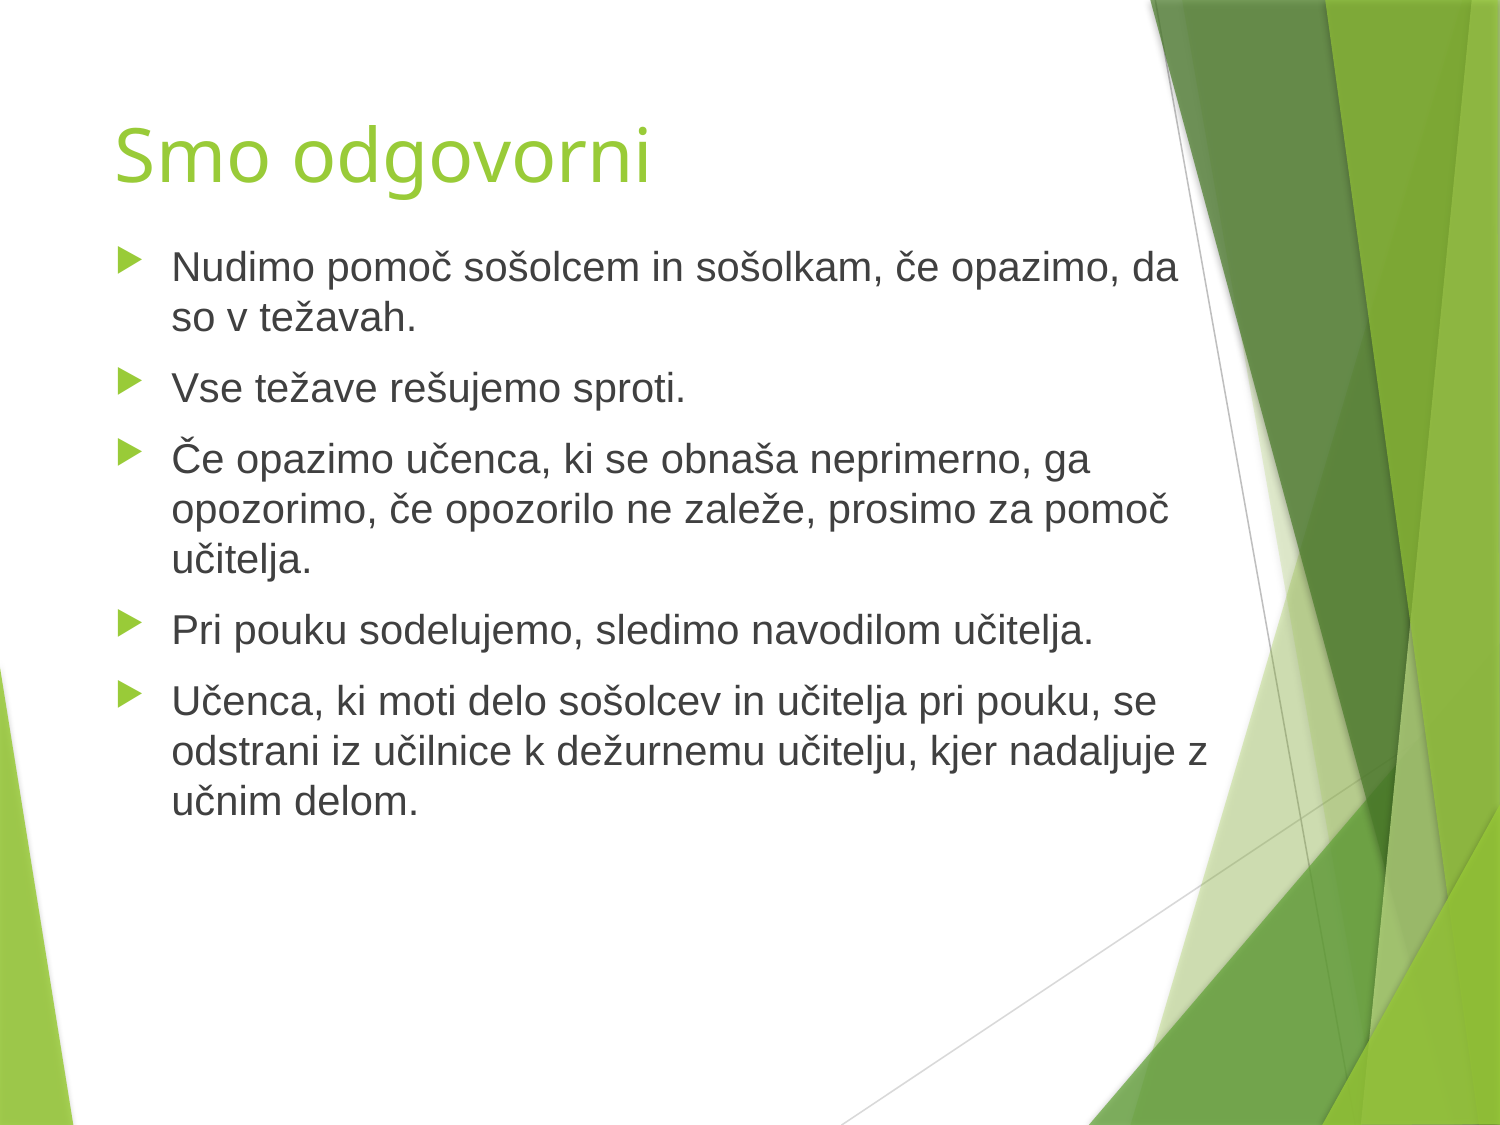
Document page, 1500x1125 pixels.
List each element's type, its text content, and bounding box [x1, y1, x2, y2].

title Smo odgovorni [99, 99, 1142, 232]
list Nudimo pomoč sošolcem in sošolkam, če opazimo, da so v težavah. Vse težave rešujemo sproti. Če opazimo učenca, ki se obnaša neprimerno, ga opozorimo, če opozorilo ne zaleže, prosimo za pomoč učitelja. Pri pouku sodelujemo, sledimo navodilom učitelja. Učenca, ki moti delo sošolcev in učitelja pri pouku, se odstrani iz učilnice k dežurnemu učitelju, kjer nadaljuje z učnim delom. [99, 232, 1247, 869]
